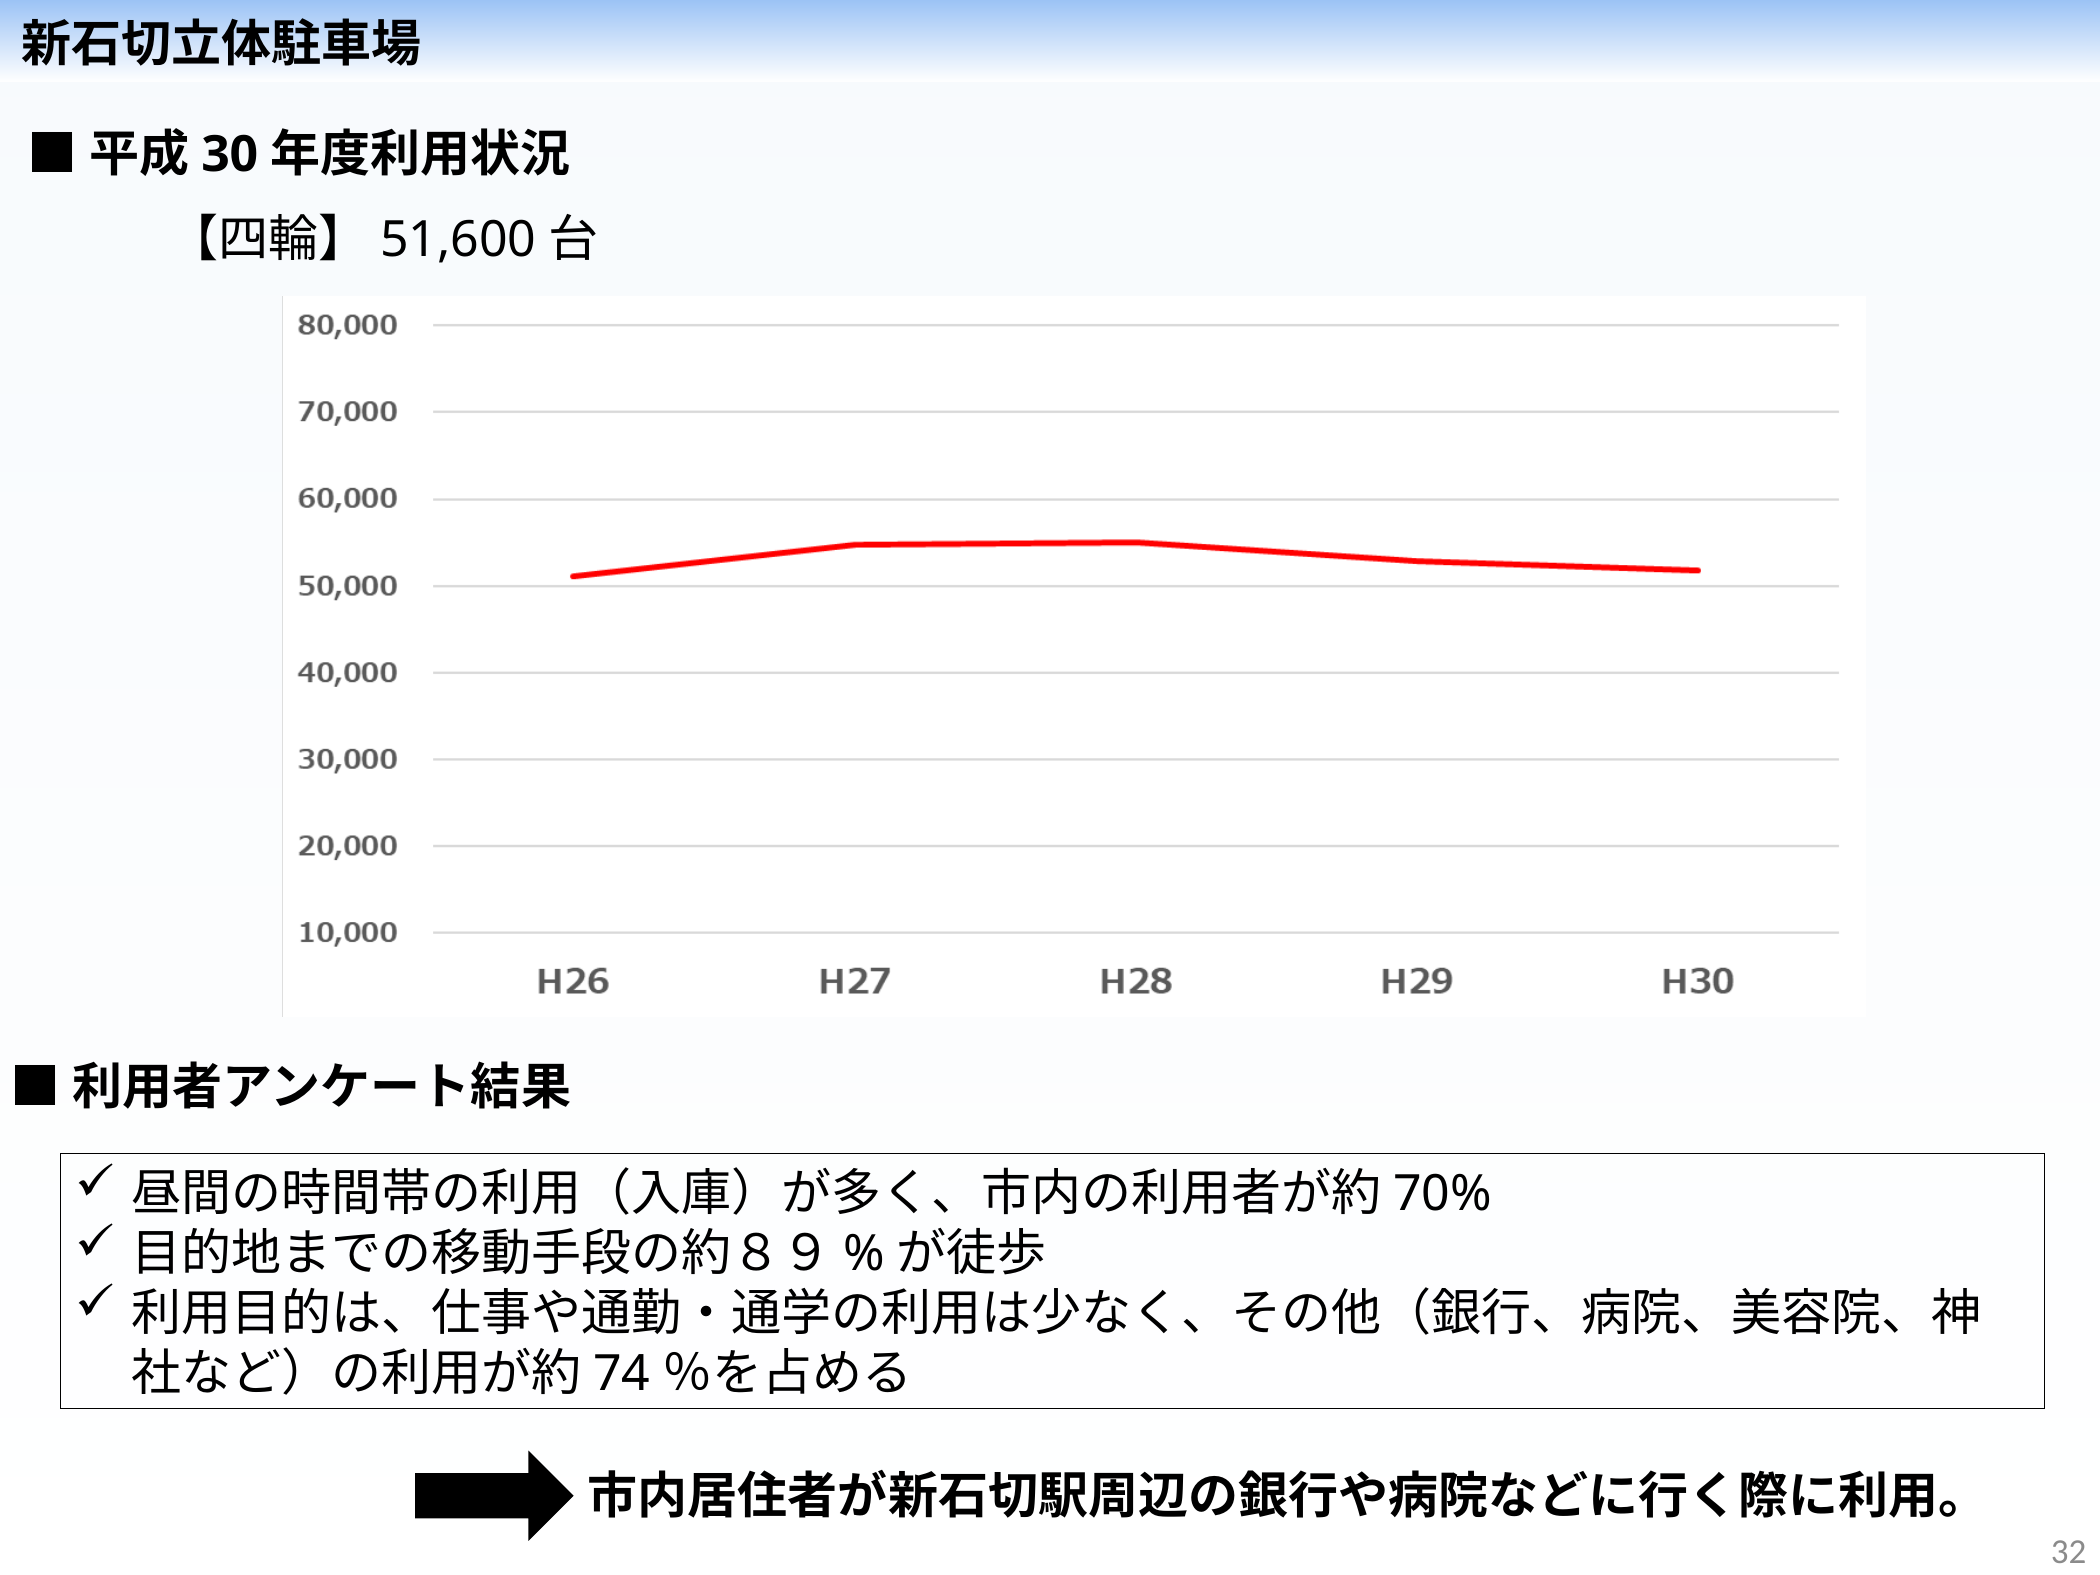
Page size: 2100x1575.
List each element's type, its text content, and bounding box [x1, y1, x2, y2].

slide_number 32 [1628, 1508, 2100, 1575]
picture [281, 296, 1866, 1017]
text_box ■平成30年度利用状況 [12, 114, 586, 189]
text_box ■利用者アンケート結果 [0, 1047, 586, 1122]
text_box 【四輪】51,600台 [153, 198, 614, 274]
text_box 新石切立体駐車場 [0, 0, 2100, 82]
text_box 市内居住者が新石切駅周辺の銀行や病院などに行く際に利用。 [573, 1455, 2003, 1531]
text_box 昼間の時間帯の利用（入庫）が多く、市内の利用者が約70% 目的地までの移動手段の約８９%が徒歩 利用目的は、仕事や通勤・通学の利用は少なく、その他（銀行、病院、美容院、神社など）の利用が約74％を占める [60, 1153, 2045, 1409]
text_box [414, 1448, 576, 1544]
